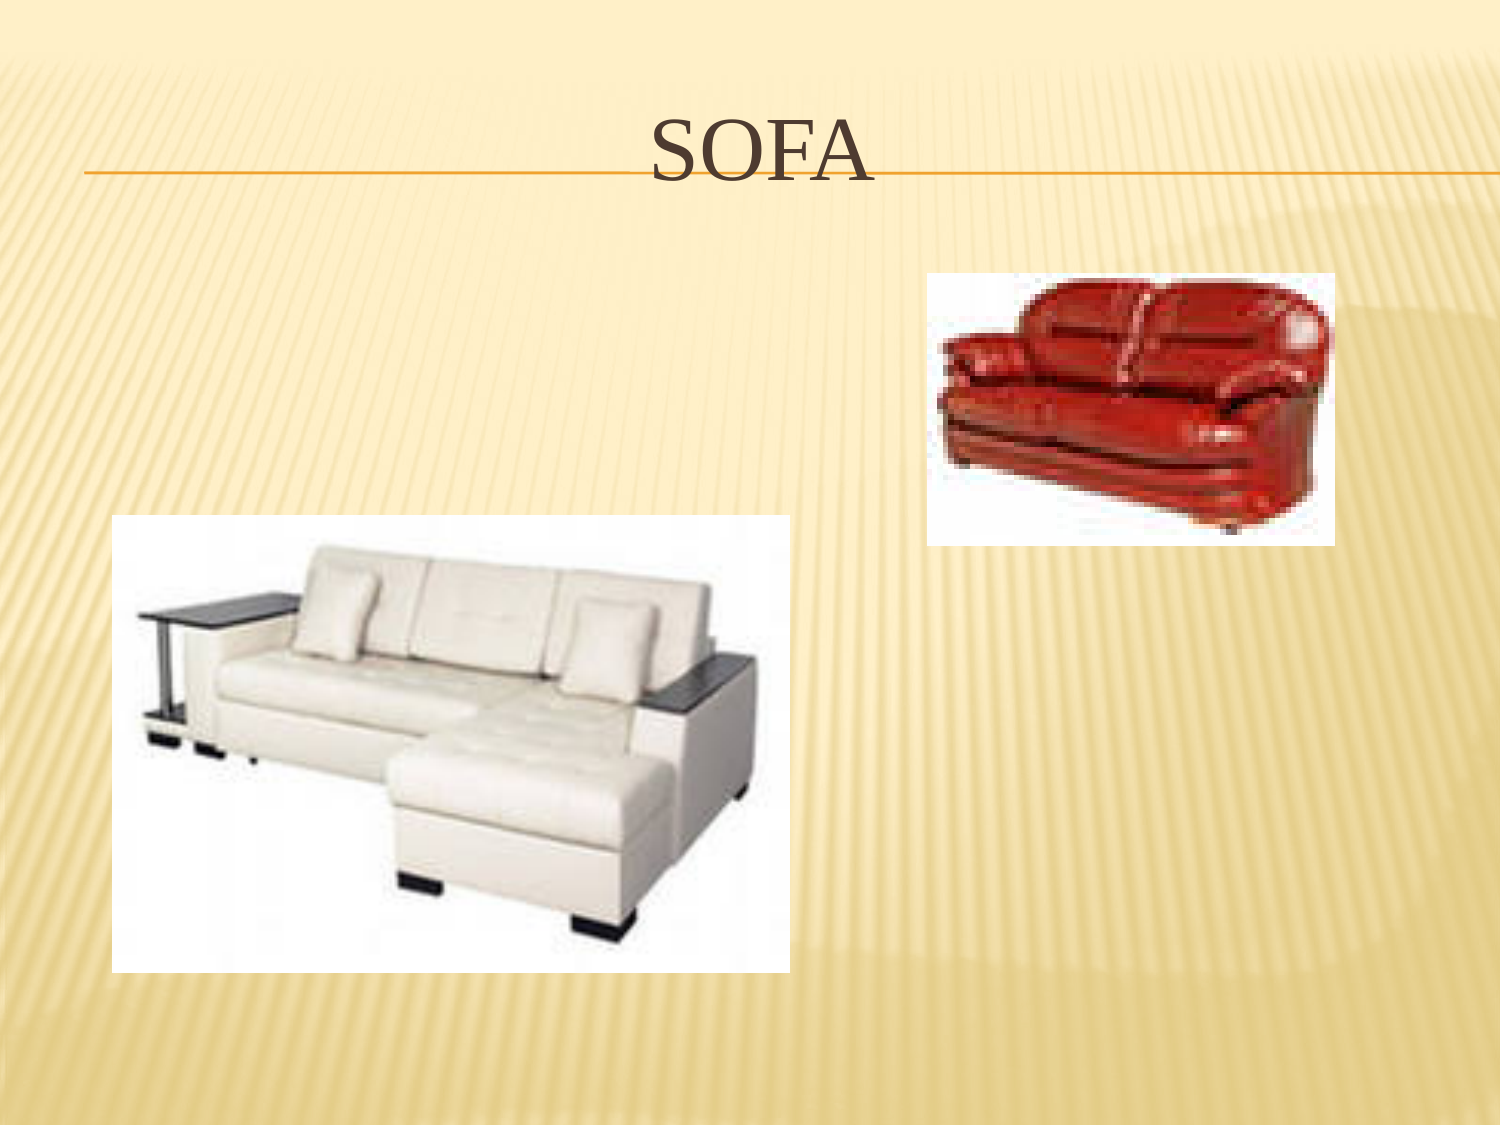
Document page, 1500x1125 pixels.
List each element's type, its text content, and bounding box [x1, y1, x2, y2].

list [111, 514, 790, 974]
title sofa [50, 75, 1475, 213]
picture [926, 273, 1335, 546]
